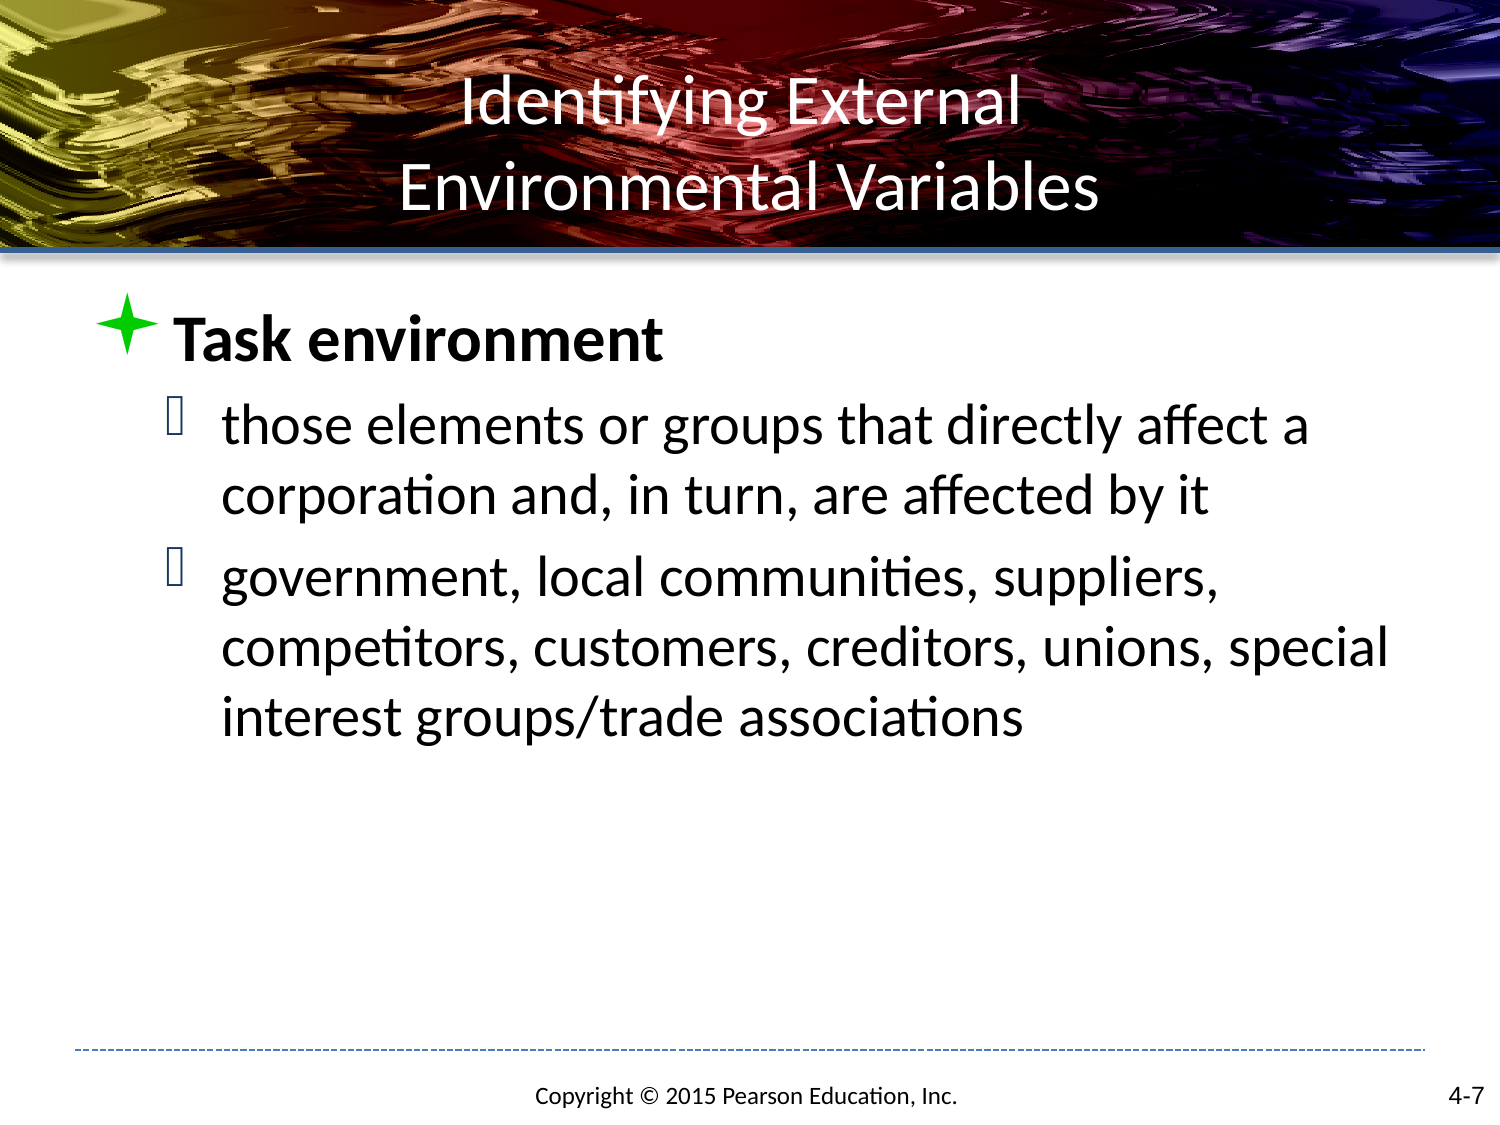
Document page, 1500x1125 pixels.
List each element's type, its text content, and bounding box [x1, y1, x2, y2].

footer Copyright © 2015 Pearson Education, Inc. [506, 1065, 994, 1125]
list Task environment those elements or groups that directly affect a corporation and, in turn, are affected by it government, local communities, suppliers, competitors, customers, creditors, unions, special interest groups/trade associations [75, 287, 1425, 1030]
title Identifying External Environmental Variables [75, 45, 1425, 233]
slide_number 4-7 [1149, 1064, 1500, 1125]
picture [0, 0, 1500, 247]
